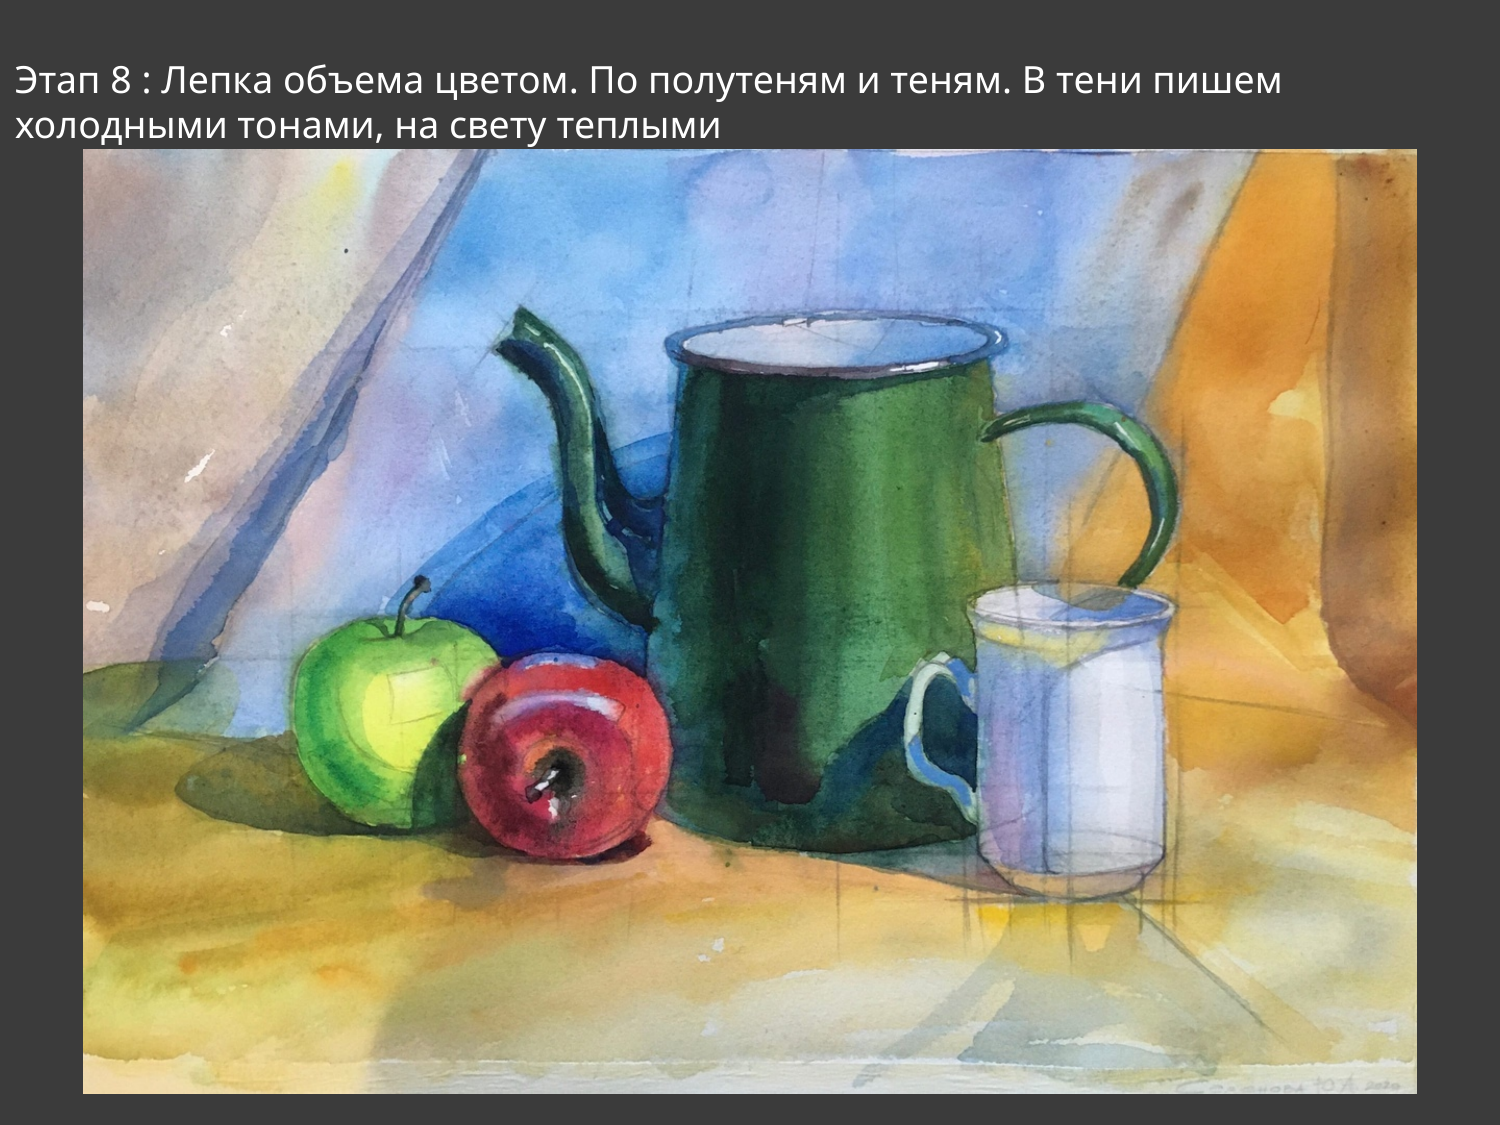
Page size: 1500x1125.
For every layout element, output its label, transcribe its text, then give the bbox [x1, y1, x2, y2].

text_box Этап 8 : Лепка объема цветом. По полутеням и теням. В тени пишем холодными тонами, на свету теплыми [0, 30, 1500, 161]
picture [82, 148, 1417, 1095]
